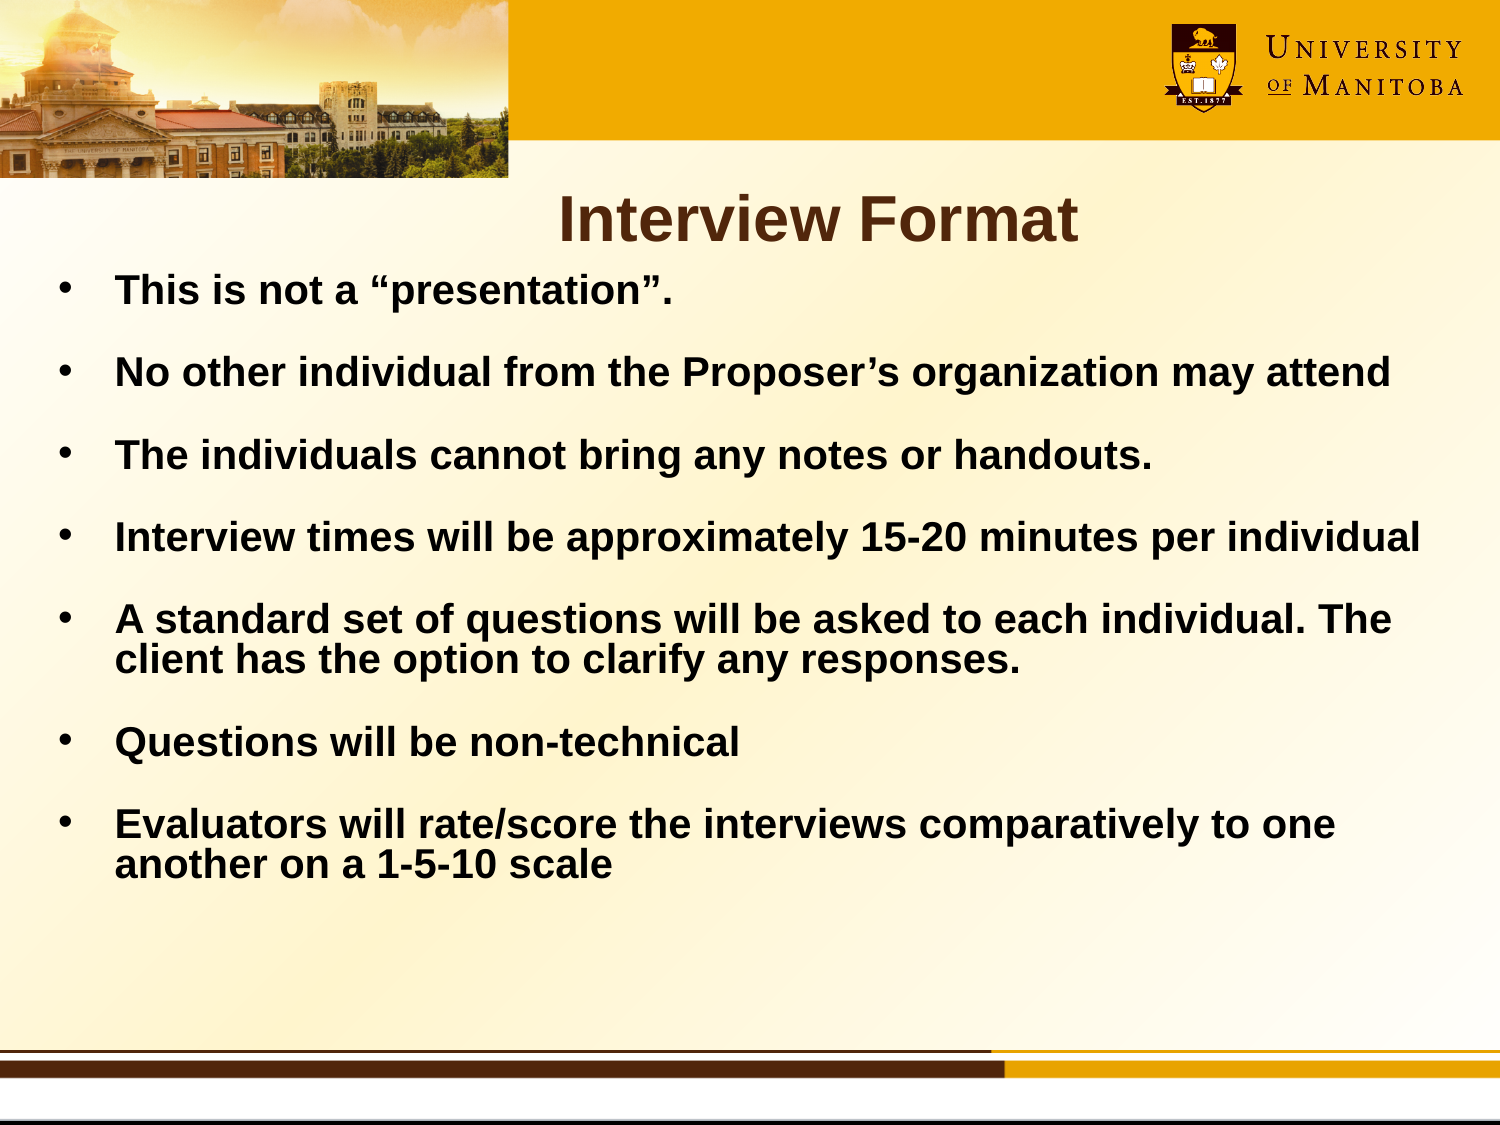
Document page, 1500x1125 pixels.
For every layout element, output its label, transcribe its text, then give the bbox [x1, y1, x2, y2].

picture [0, 0, 509, 178]
list This is not a “presentation”. No other individual from the Proposer’s organization may attend The individuals cannot bring any notes or handouts. Interview times will be approximately 15-20 minutes per individual A standard set of questions will be asked to each individual. The client has the option to clarify any responses. Questions will be non-technical Evaluators will rate/score the interviews comparatively to one another on a 1-5-10 scale [42, 264, 1457, 1052]
picture [1164, 24, 1463, 113]
title Interview Format [259, 167, 1379, 263]
picture [0, 1053, 1500, 1122]
